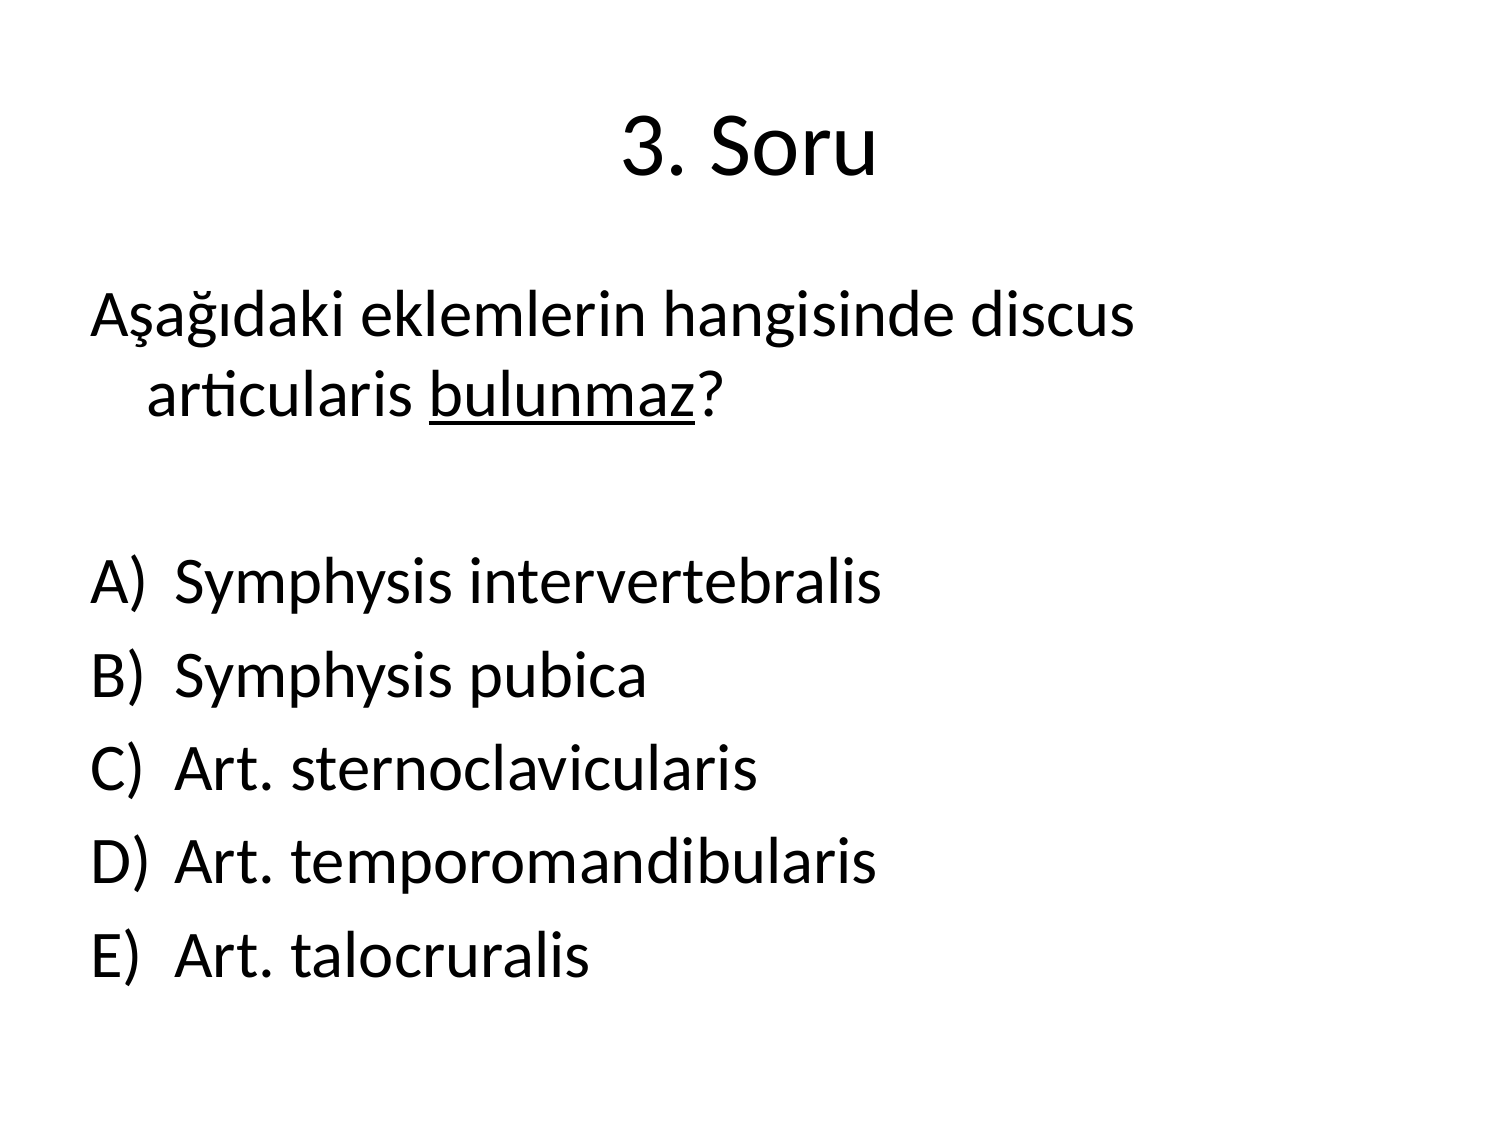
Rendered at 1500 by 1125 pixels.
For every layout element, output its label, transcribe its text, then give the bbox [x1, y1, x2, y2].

list Aşağıdaki eklemlerin hangisinde discus articularis bulunmaz? Symphysis intervertebralis Symphysis pubica Art. sternoclavicularis Art. temporomandibularis Art. talocruralis [75, 262, 1425, 1005]
title 3. Soru [75, 45, 1425, 233]
